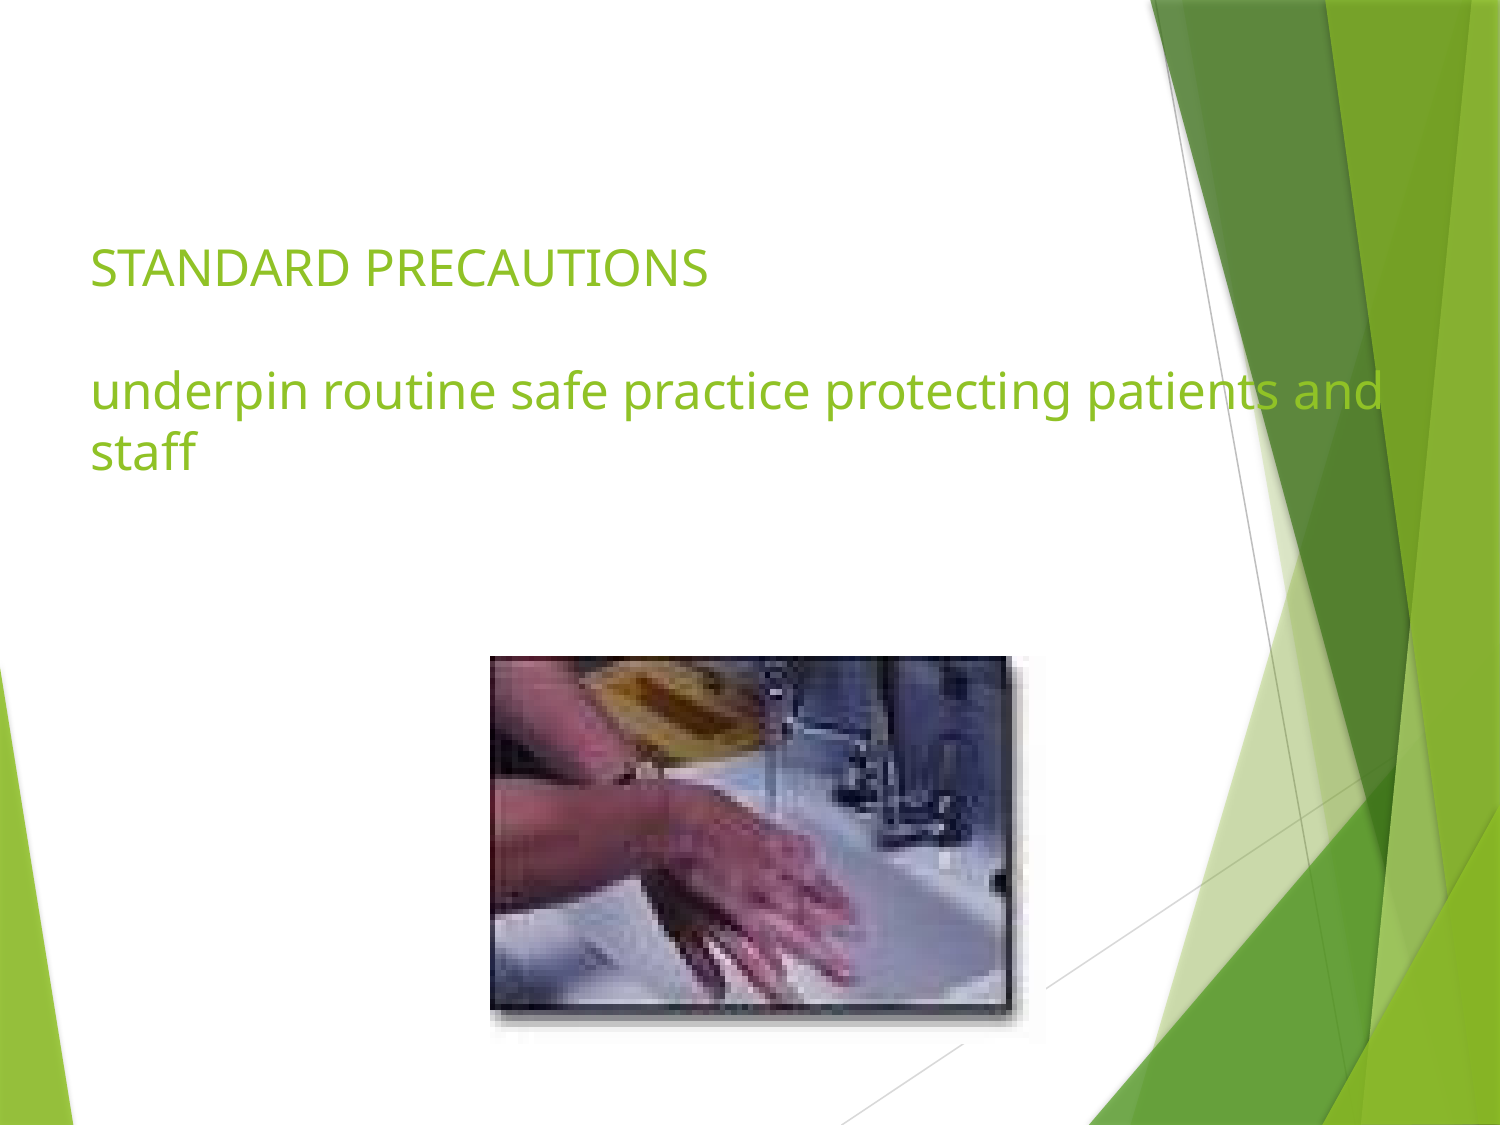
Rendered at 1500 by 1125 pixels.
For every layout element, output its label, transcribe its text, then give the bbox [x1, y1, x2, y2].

title STANDARD PRECAUTIONS underpin routine safe practice protecting patients and staff [75, 45, 1425, 492]
picture [489, 656, 1046, 1045]
